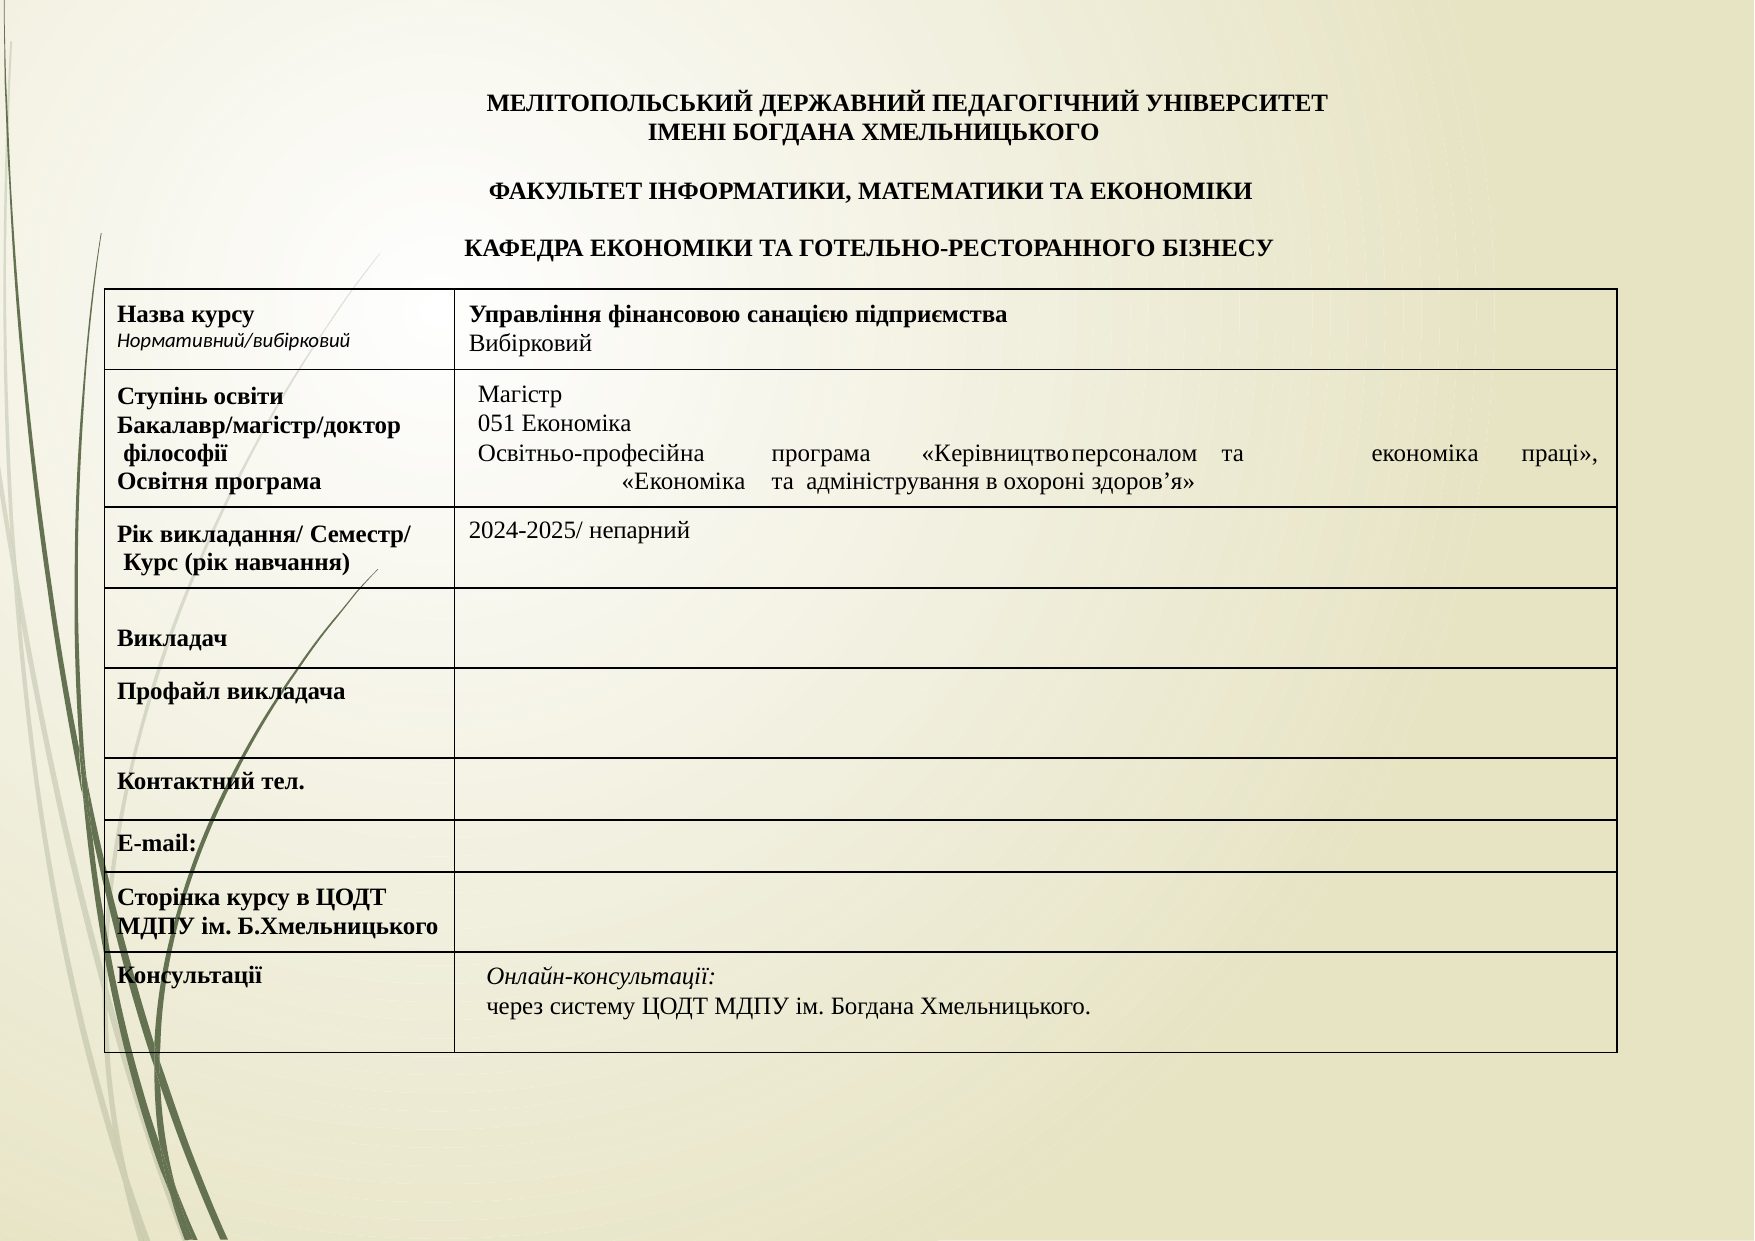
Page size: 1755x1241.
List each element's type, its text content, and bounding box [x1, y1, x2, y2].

table_cell [455, 873, 1616, 951]
table_cell Магістр 051 Економіка Освітньо-професійна програма «Керівництво персоналом та економіка праці», «Економіка та адміністрування в охороні здоров’я» [455, 370, 1616, 506]
table_cell Профайл викладача [105, 669, 454, 757]
table_cell Консультації [105, 953, 454, 1052]
table_cell [455, 759, 1616, 819]
table_cell Рік викладання/ Семестр/ Курс (рік навчання) [105, 508, 454, 587]
table_cell Ступінь освіти Бакалавр/магістр/доктор філософії Освітня програма [105, 370, 454, 506]
text_box МЕЛІТОПОЛЬСЬКИЙ ДЕРЖАВНИЙ ПЕДАГОГІЧНИЙ УНІВЕРСИТЕТ ІМЕНІ БОГДАНА ХМЕЛЬНИЦЬКОГО ФАКУЛЬТЕТ ІНФОРМАТИКИ, МАТЕМАТИКИ ТА ЕКОНОМІКИ КАФЕДРА ЕКОНОМІКИ ТА ГОТЕЛЬНО-РЕСТОРАННОГО БІЗНЕСУ [462, 83, 1338, 262]
table_header Управління фінансовою санацією підприємства Вибірковий [455, 290, 1616, 369]
table_header Назва курсу Нормативний/вибірковий [105, 290, 454, 369]
table_cell Сторінка курсу в ЦОДТ МДПУ ім. Б.Хмельницького [105, 873, 454, 951]
table_cell [455, 821, 1616, 871]
table_cell Контактний тел. [105, 759, 454, 819]
table_cell Онлайн-консультації: через систему ЦОДТ МДПУ ім. Богдана Хмельницького. [455, 953, 1616, 1052]
table_cell [455, 669, 1616, 757]
table_cell [455, 589, 1616, 667]
table_cell E-mail: [105, 821, 454, 871]
table_cell Викладач [105, 589, 454, 667]
table_cell 2024-2025/ непарний [455, 508, 1616, 587]
